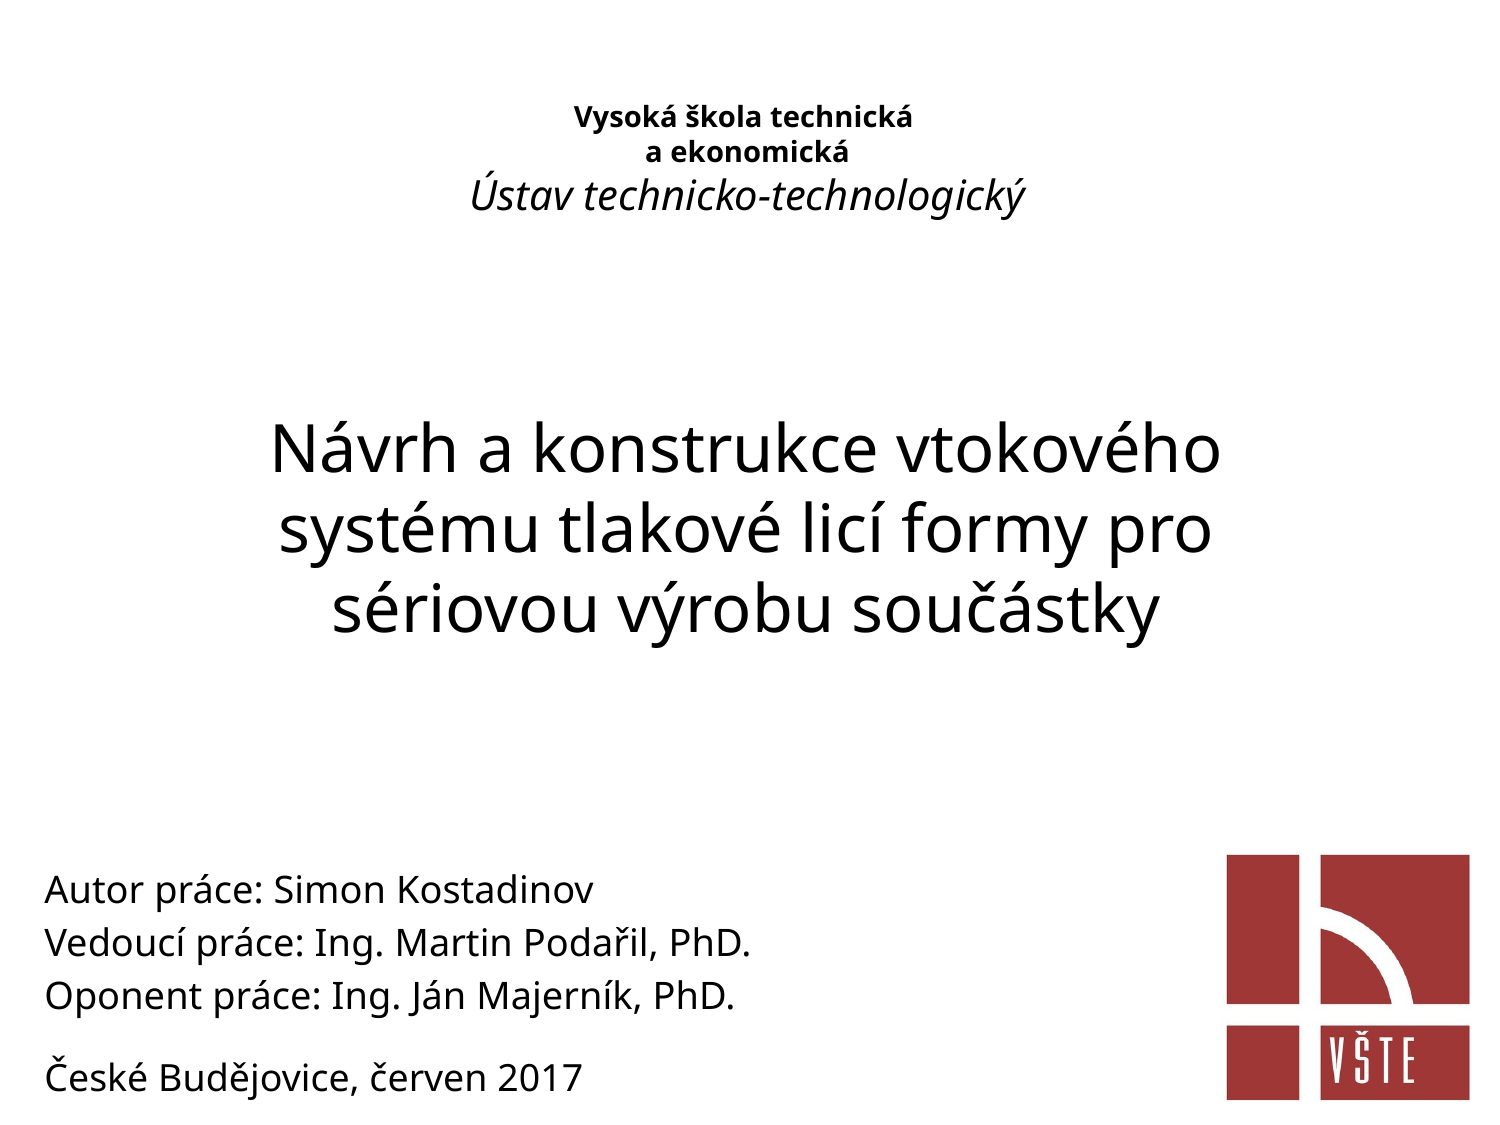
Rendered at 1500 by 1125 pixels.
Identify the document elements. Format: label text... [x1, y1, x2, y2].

text_box České Budějovice, červen 2017 [29, 1046, 1080, 1125]
subtitle Autor práce: Simon Kostadinov Vedoucí práce: Ing. Martin Podařil, PhD. Oponent práce: Ing. Ján Majerník, PhD. [29, 857, 833, 1028]
picture [1211, 833, 1500, 1125]
text_box Návrh a konstrukce vtokového systému tlakové licí formy pro sériovou výrobu součástky [131, 408, 1362, 644]
title Vysoká škola technická a ekonomická Ústav technicko-technologický [0, 0, 1498, 317]
